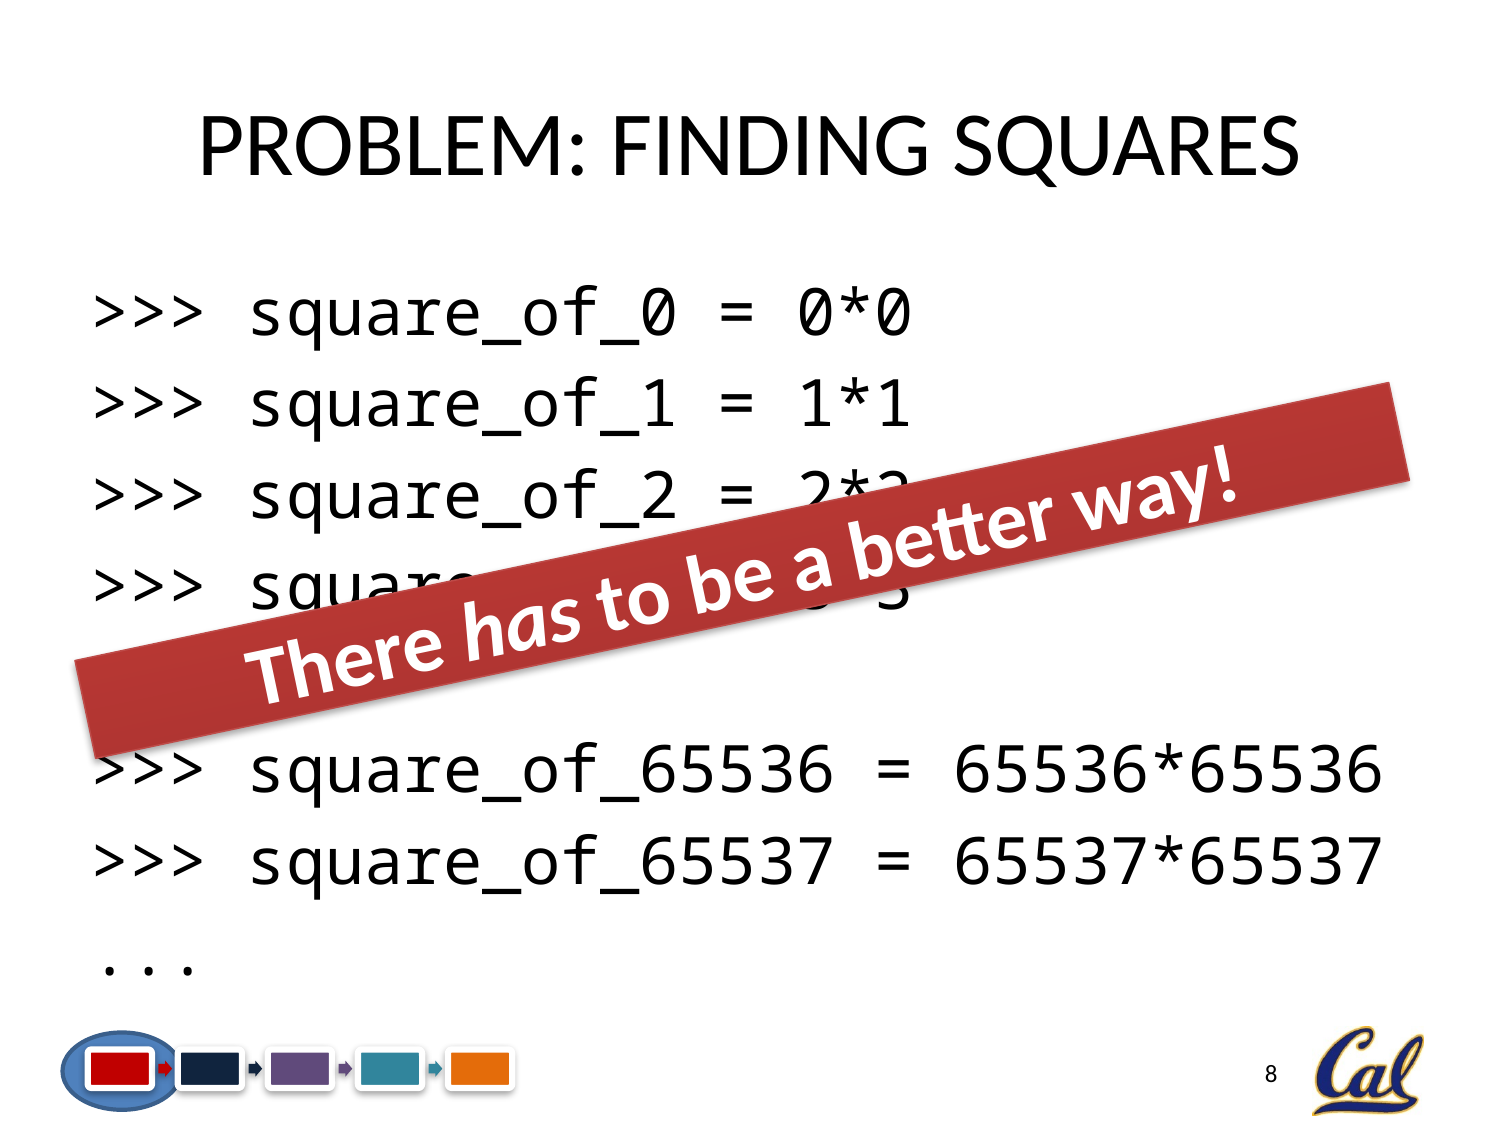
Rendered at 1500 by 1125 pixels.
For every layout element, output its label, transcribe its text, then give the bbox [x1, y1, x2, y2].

title Problem: Finding Squares [75, 45, 1425, 233]
text_box There has to be a better way! [74, 381, 1411, 760]
list >>> square_of_0 = 0*0 >>> square_of_1 = 1*1 >>> square_of_2 = 2*2 >>> square_of_3 = 3*3 ... >>> square_of_65536 = 65536*65536 >>> square_of_65537 = 65537*65537 ... [75, 262, 1425, 1005]
picture [1312, 1026, 1424, 1116]
